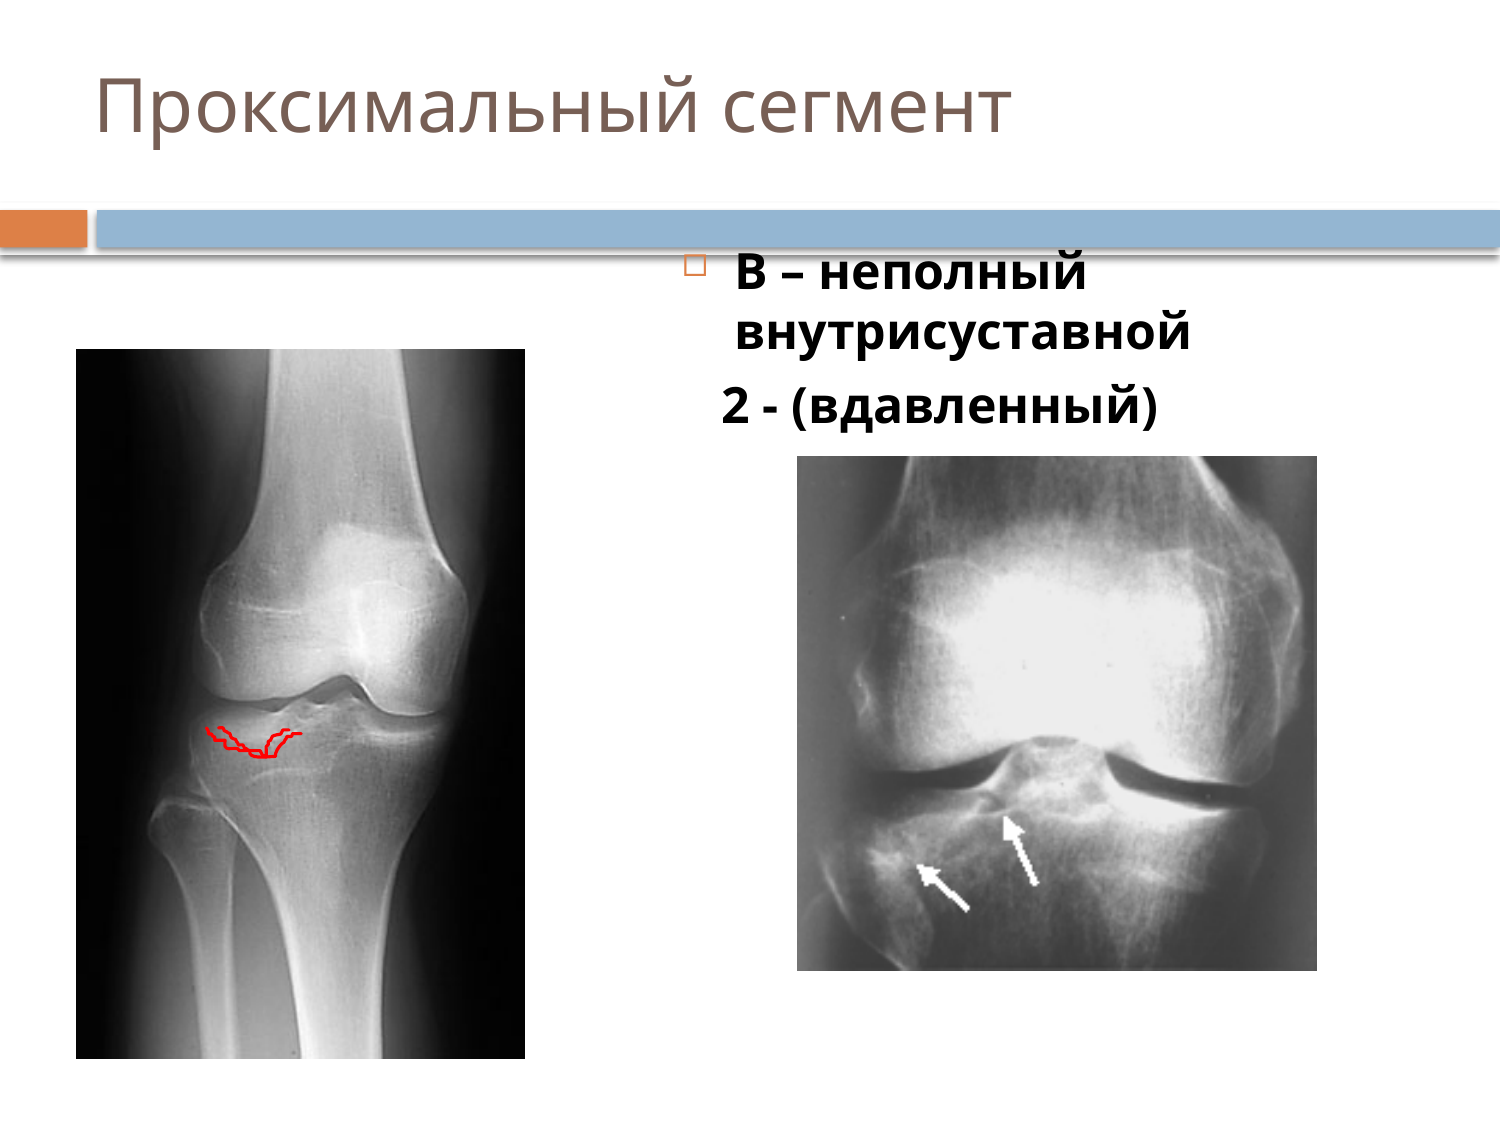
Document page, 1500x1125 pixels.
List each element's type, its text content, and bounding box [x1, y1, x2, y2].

title Проксимальный сегмент [78, 42, 1412, 163]
picture [796, 455, 1318, 972]
picture [76, 349, 526, 1059]
list В – неполный внутрисуставной 2 - (вдавленный) [667, 231, 1463, 1000]
